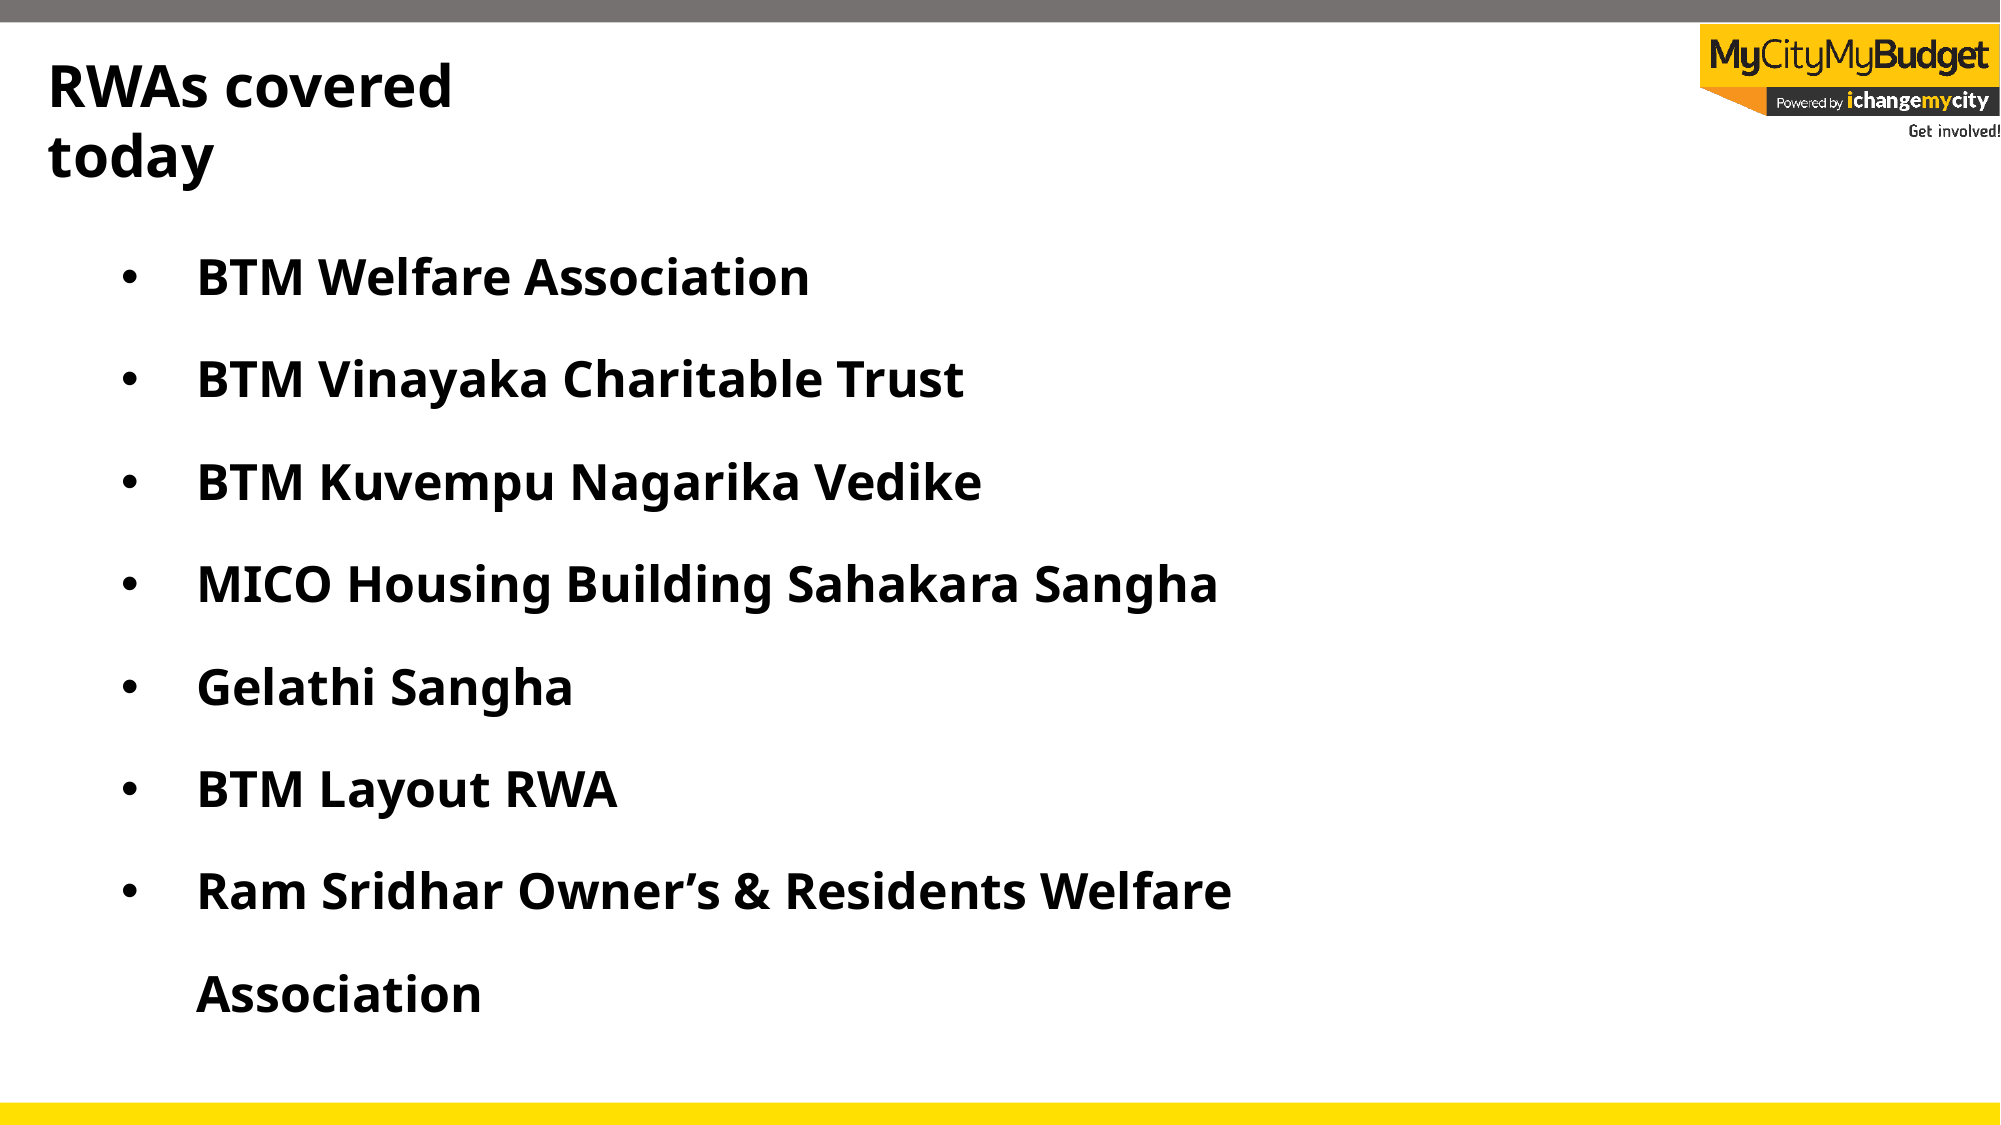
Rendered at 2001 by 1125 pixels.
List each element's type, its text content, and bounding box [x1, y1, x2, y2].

picture [1700, 24, 2000, 137]
table_header BTM Welfare Association BTM Vinayaka Charitable Trust BTM Kuvempu Nagarika Vedike MICO Housing Building Sahakara Sangha Gelathi Sangha BTM Layout RWA Ram Sridhar Owner’s & Residents Welfare Association [120, 206, 1361, 1027]
text_box RWAs covered today [33, 41, 582, 197]
